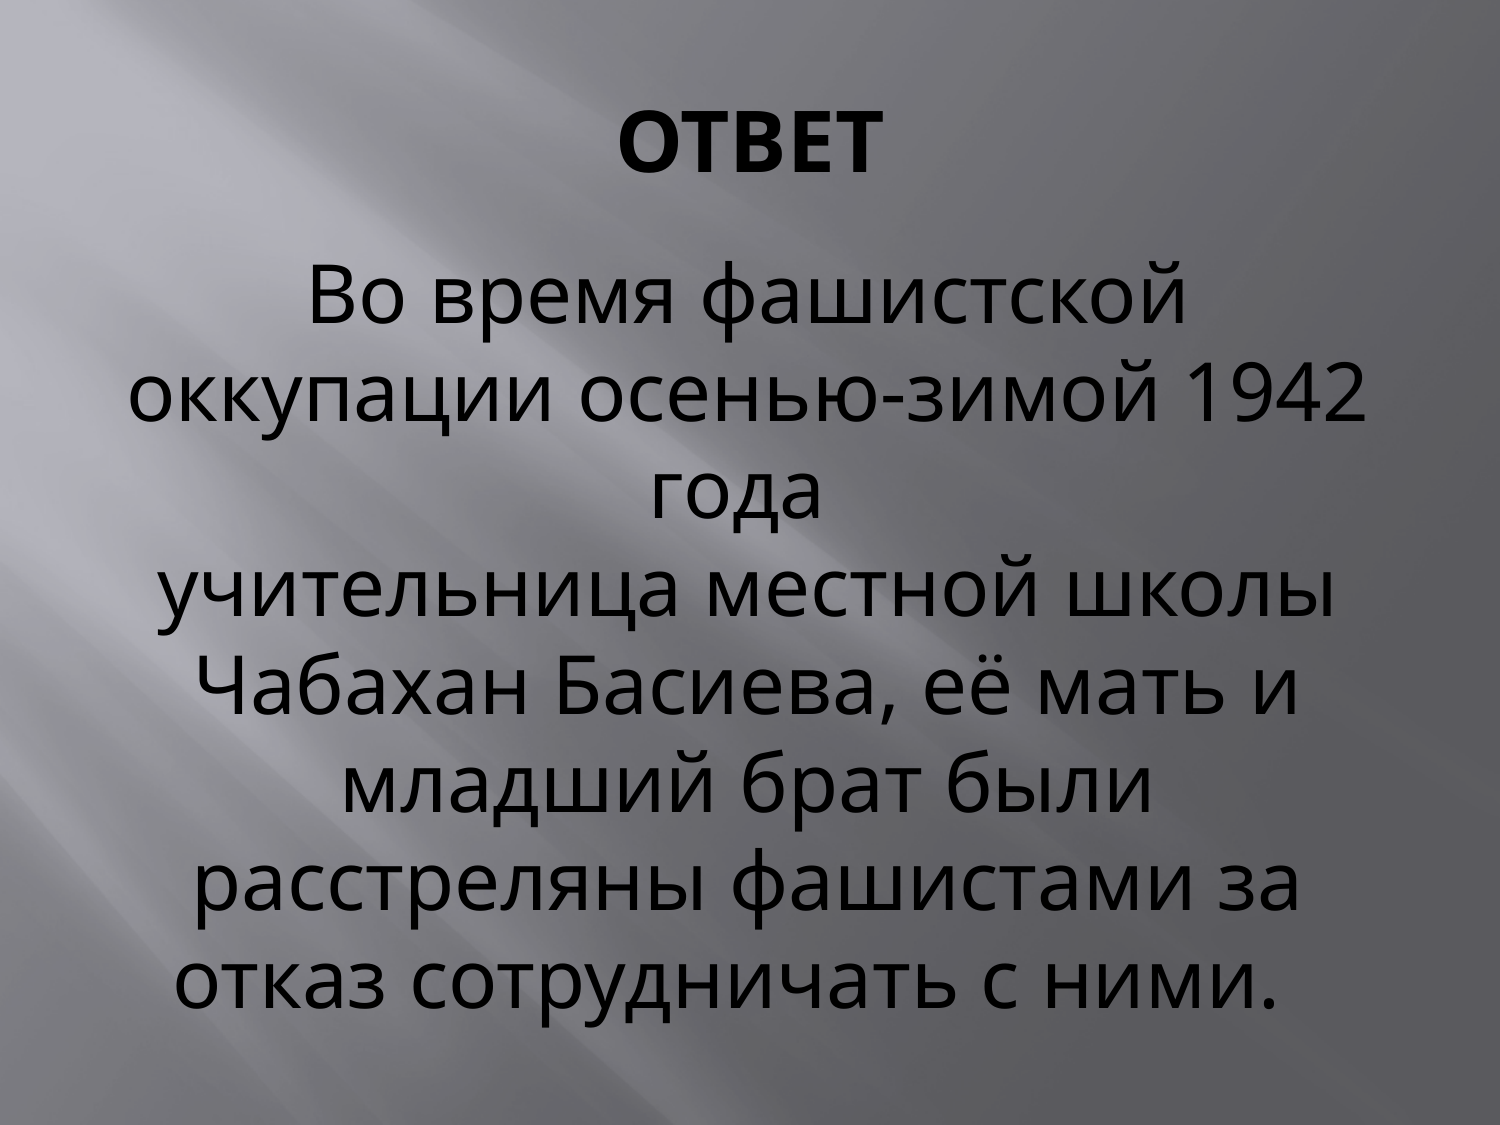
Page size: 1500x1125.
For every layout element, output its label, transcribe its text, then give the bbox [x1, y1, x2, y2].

list Во время фашистской оккупации осенью-зимой 1942 года учительница местной школы Чабахан Басиева, её мать и младший брат были расстреляны фашистами за отказ сотрудничать с ними. [70, 234, 1425, 1035]
title ОТВЕТ [75, 45, 1425, 233]
